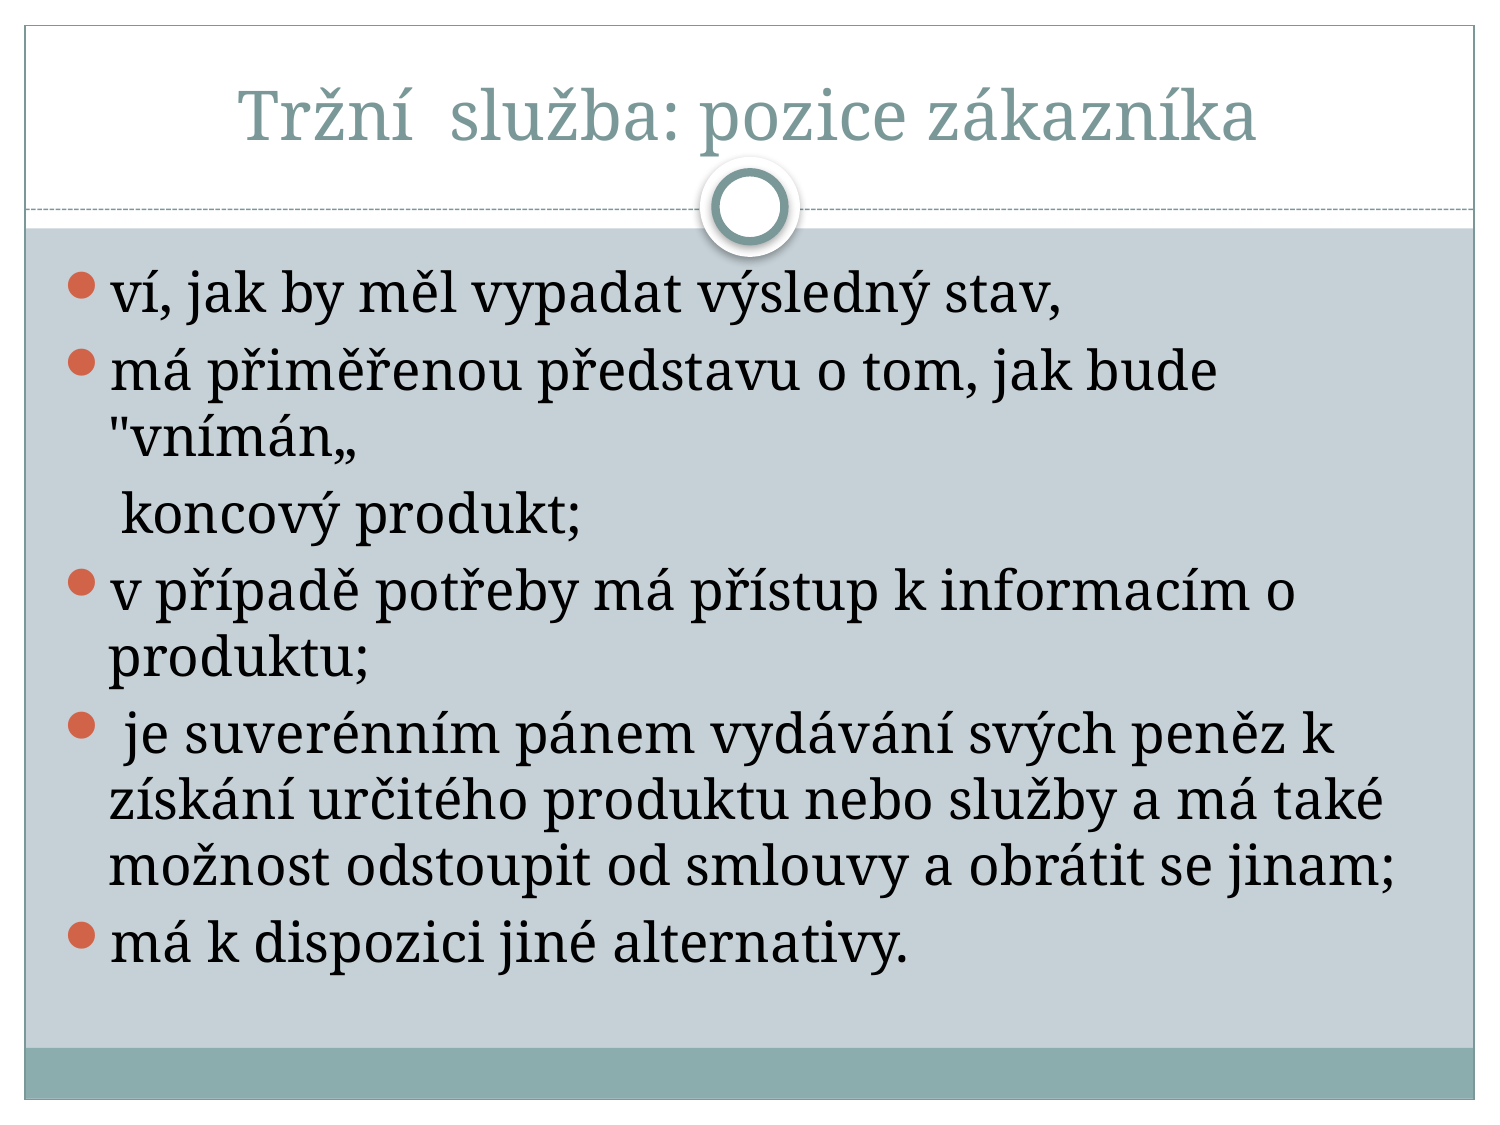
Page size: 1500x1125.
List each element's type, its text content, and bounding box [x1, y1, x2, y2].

title Tržní služba: pozice zákazníka [49, 37, 1450, 162]
list ví, jak by měl vypadat výsledný stav, má přiměřenou představu o tom, jak bude "vnímán„ koncový produkt; v případě potřeby má přístup k informacím o produktu; je suverénním pánem vydávání svých peněz k získání určitého produktu nebo služby a má také možnost odstoupit od smlouvy a obrátit se jinam; má k dispozici jiné alternativy. [49, 250, 1445, 1059]
